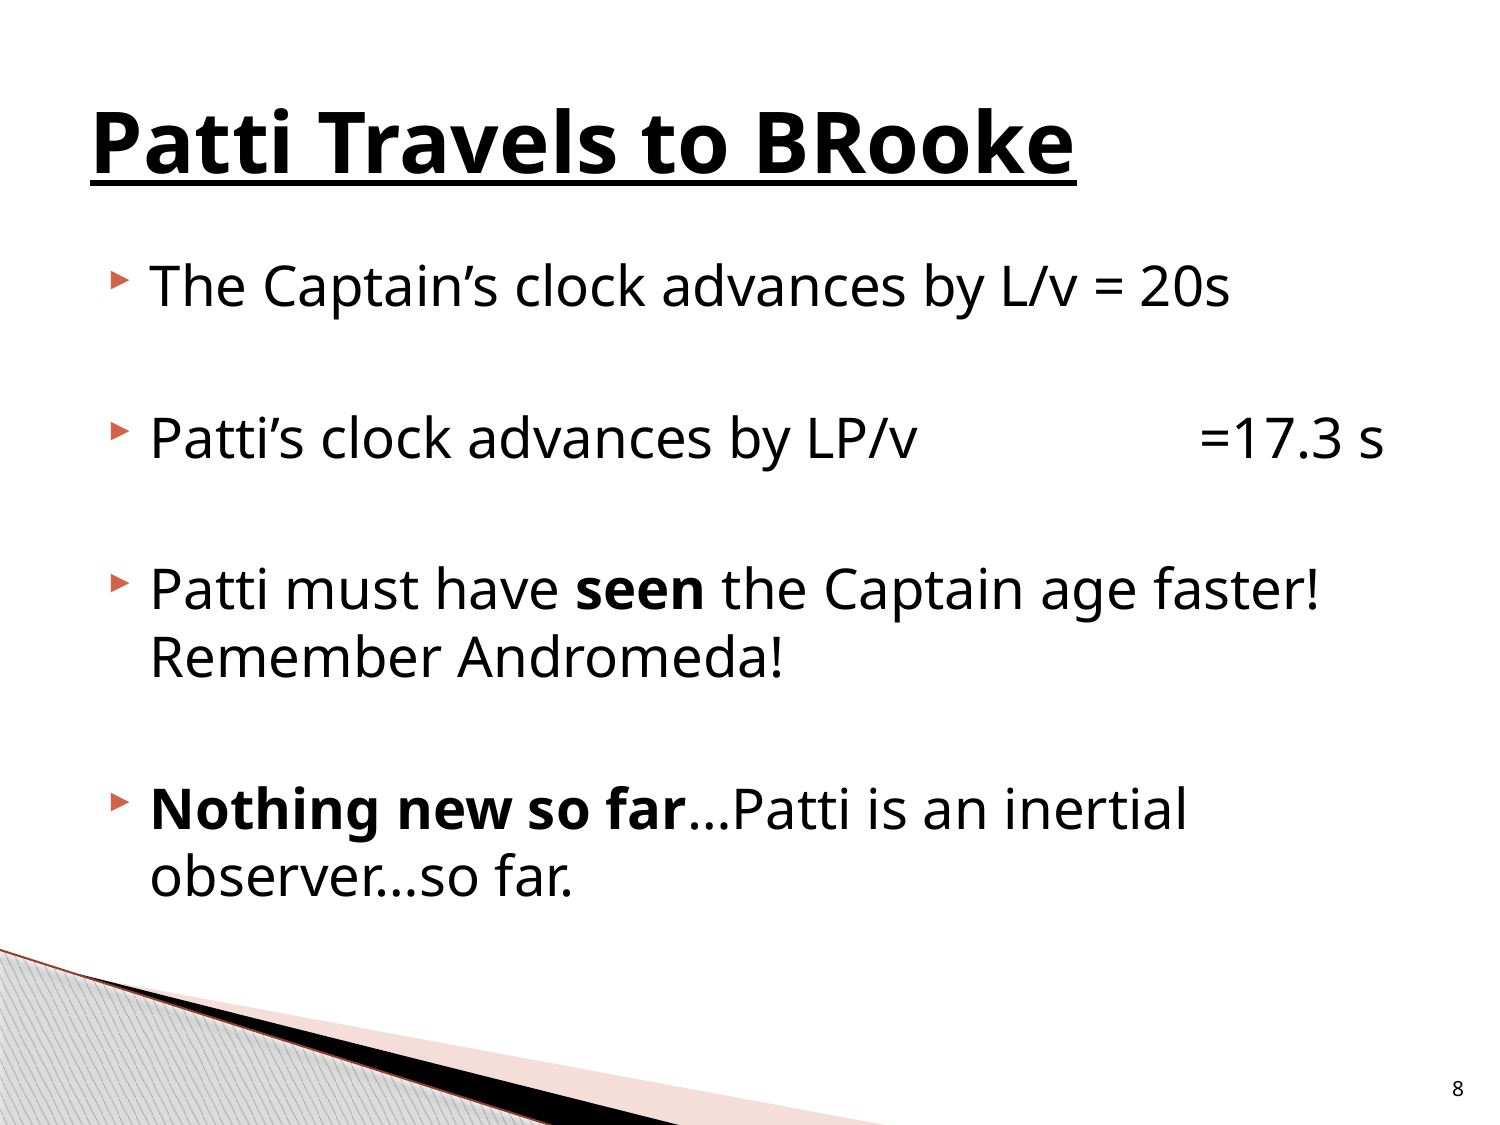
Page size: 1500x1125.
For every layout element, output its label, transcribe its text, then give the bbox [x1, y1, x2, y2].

slide_number 8 [1418, 1051, 1479, 1112]
list The Captain’s clock advances by L/v = 20s Patti’s clock advances by LP/v =17.3 s Patti must have seen the Captain age faster! Remember Andromeda! Nothing new so far…Patti is an inertial observer…so far. [75, 243, 1425, 986]
title Patti Travels to BRooke [75, 45, 1425, 233]
